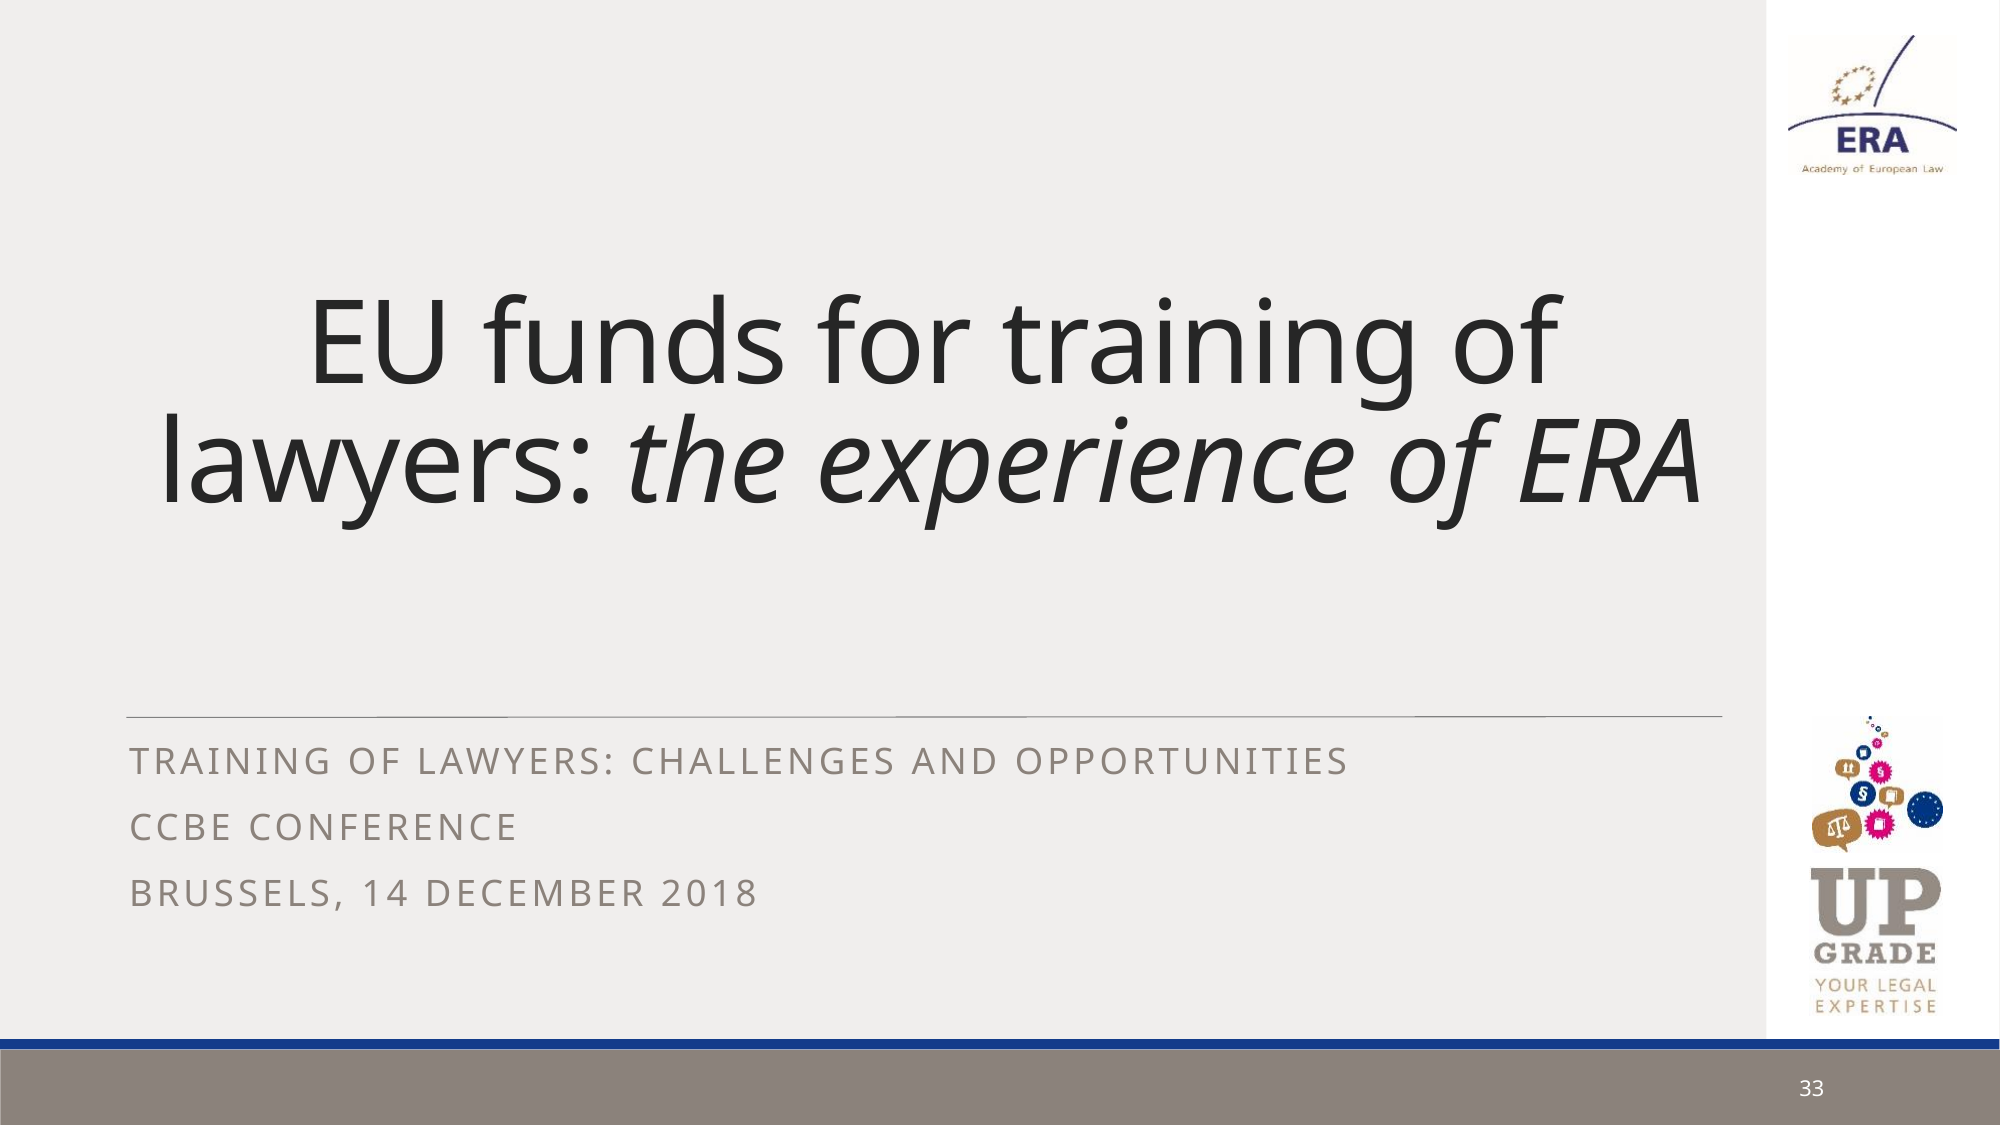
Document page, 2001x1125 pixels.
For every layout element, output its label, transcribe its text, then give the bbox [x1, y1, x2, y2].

picture [1812, 716, 1943, 853]
title EU funds for training of lawyers: the experience of ERA [114, 115, 1749, 701]
picture [1809, 866, 1943, 1016]
picture [1788, 35, 1957, 175]
slide_number 33 [1624, 1059, 1840, 1120]
subtitle Training of lawyers: challenges and opportunities CCBE conference Brussels, 14 december 2018 [114, 735, 1727, 924]
